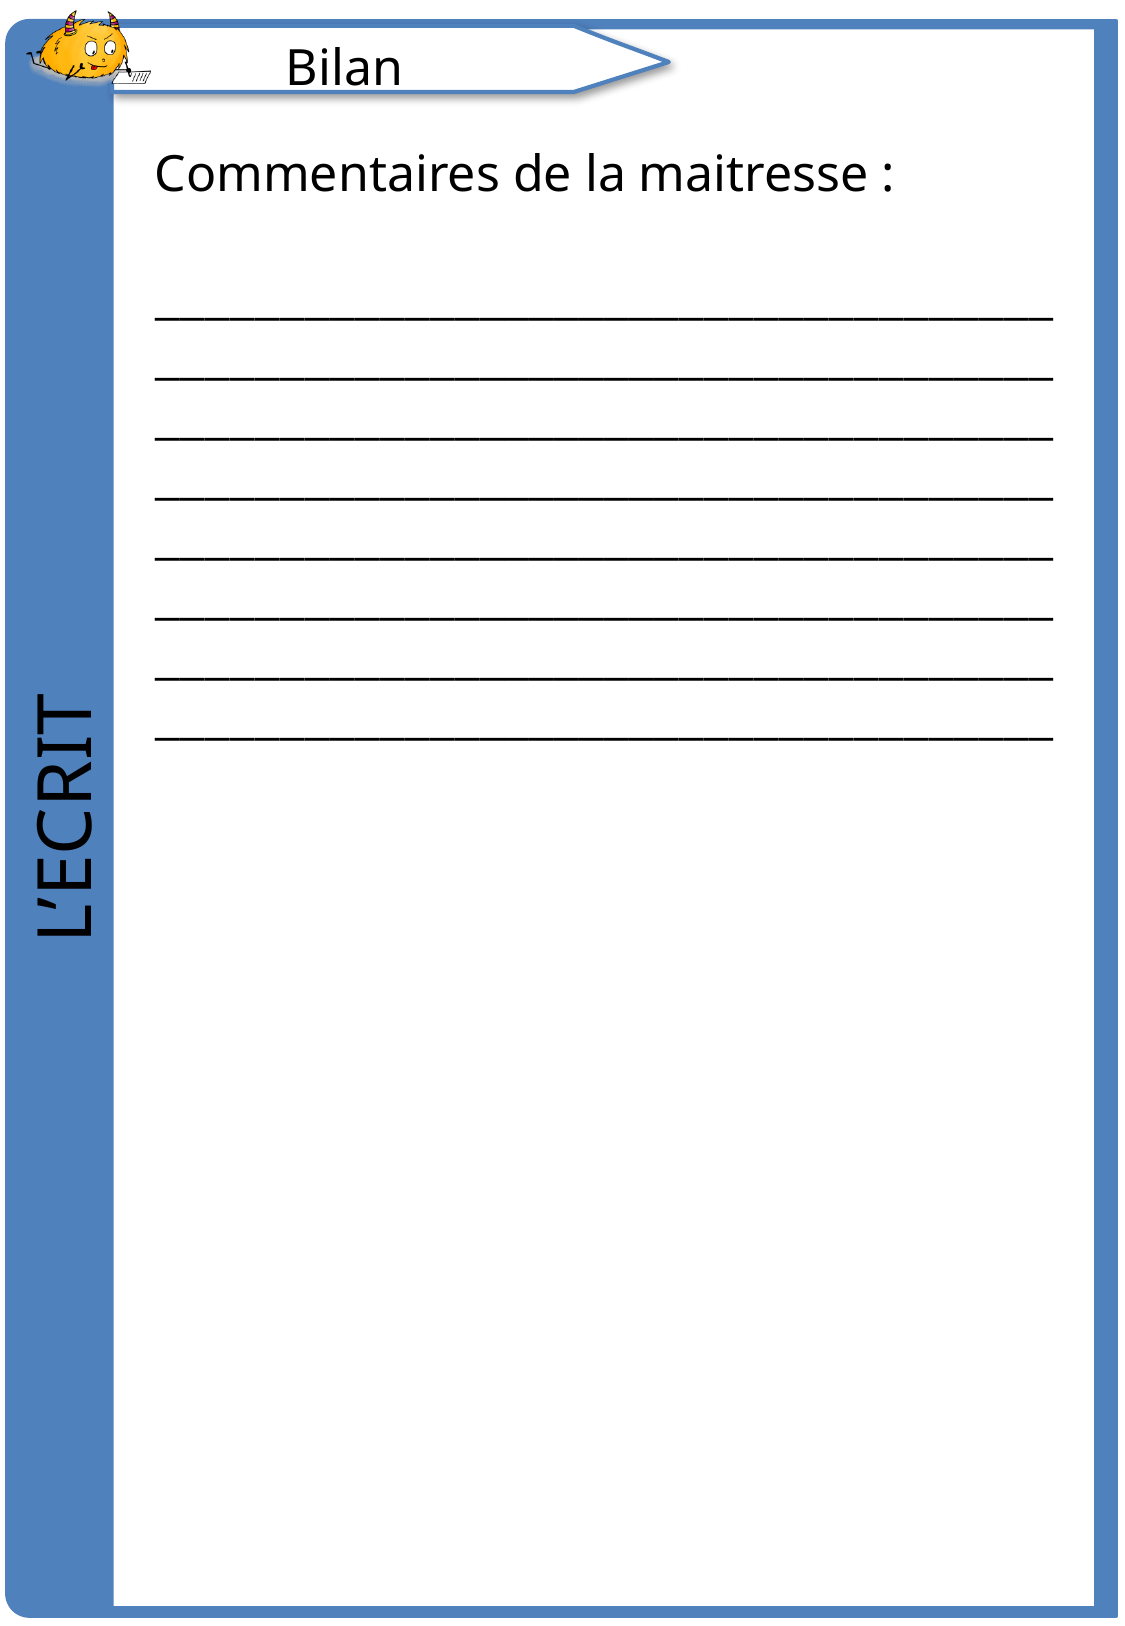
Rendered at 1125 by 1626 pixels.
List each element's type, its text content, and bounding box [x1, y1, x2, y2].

text_box ____________________________________ ____________________________________ ____________________________________ ____________________________________ ____________________________________ ____________________________________ ____________________________________ ____________________________________ [140, 257, 1094, 812]
text_box Bilan [115, 27, 574, 103]
picture [15, 8, 151, 93]
text_box [155, 23, 671, 95]
text_box L’ECRIT [8, 21, 114, 1616]
text_box [29, 19, 1118, 1618]
text_box Commentaires de la maitresse : [140, 134, 1094, 209]
text_box [114, 27, 1096, 1608]
